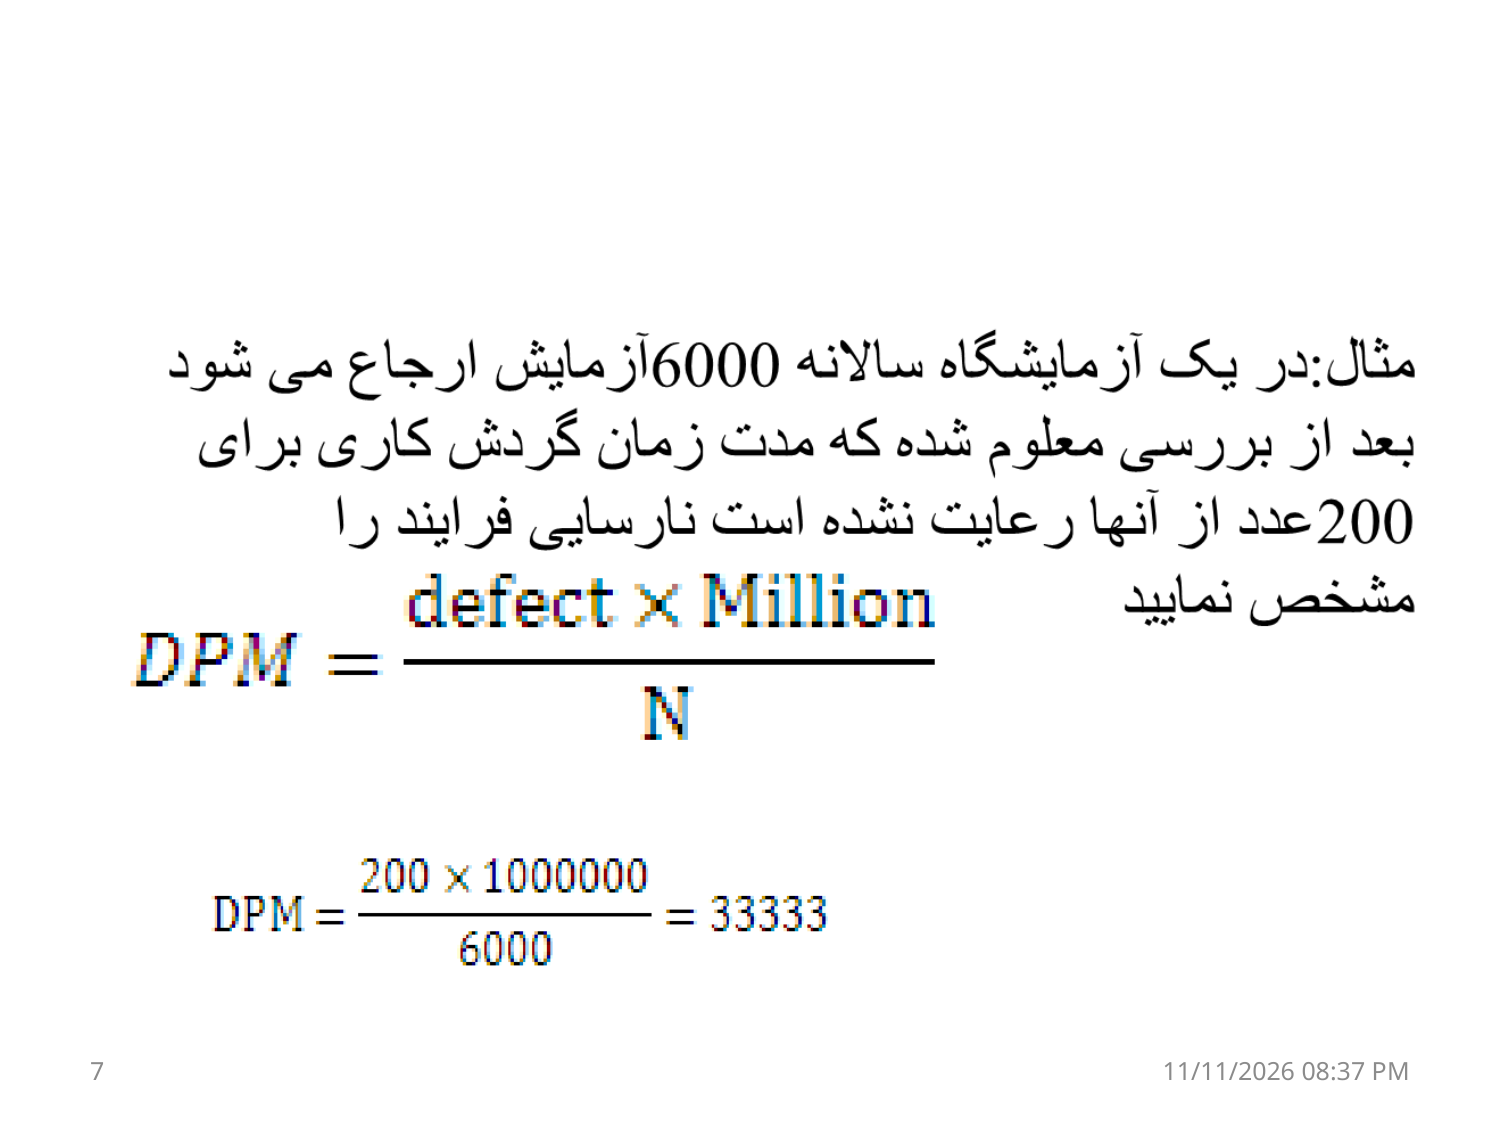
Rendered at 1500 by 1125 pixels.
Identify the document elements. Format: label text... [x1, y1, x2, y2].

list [74, 289, 1426, 978]
slide_number فوريه 17، 20 [1074, 1042, 1425, 1103]
slide_number 7 [75, 1042, 425, 1103]
